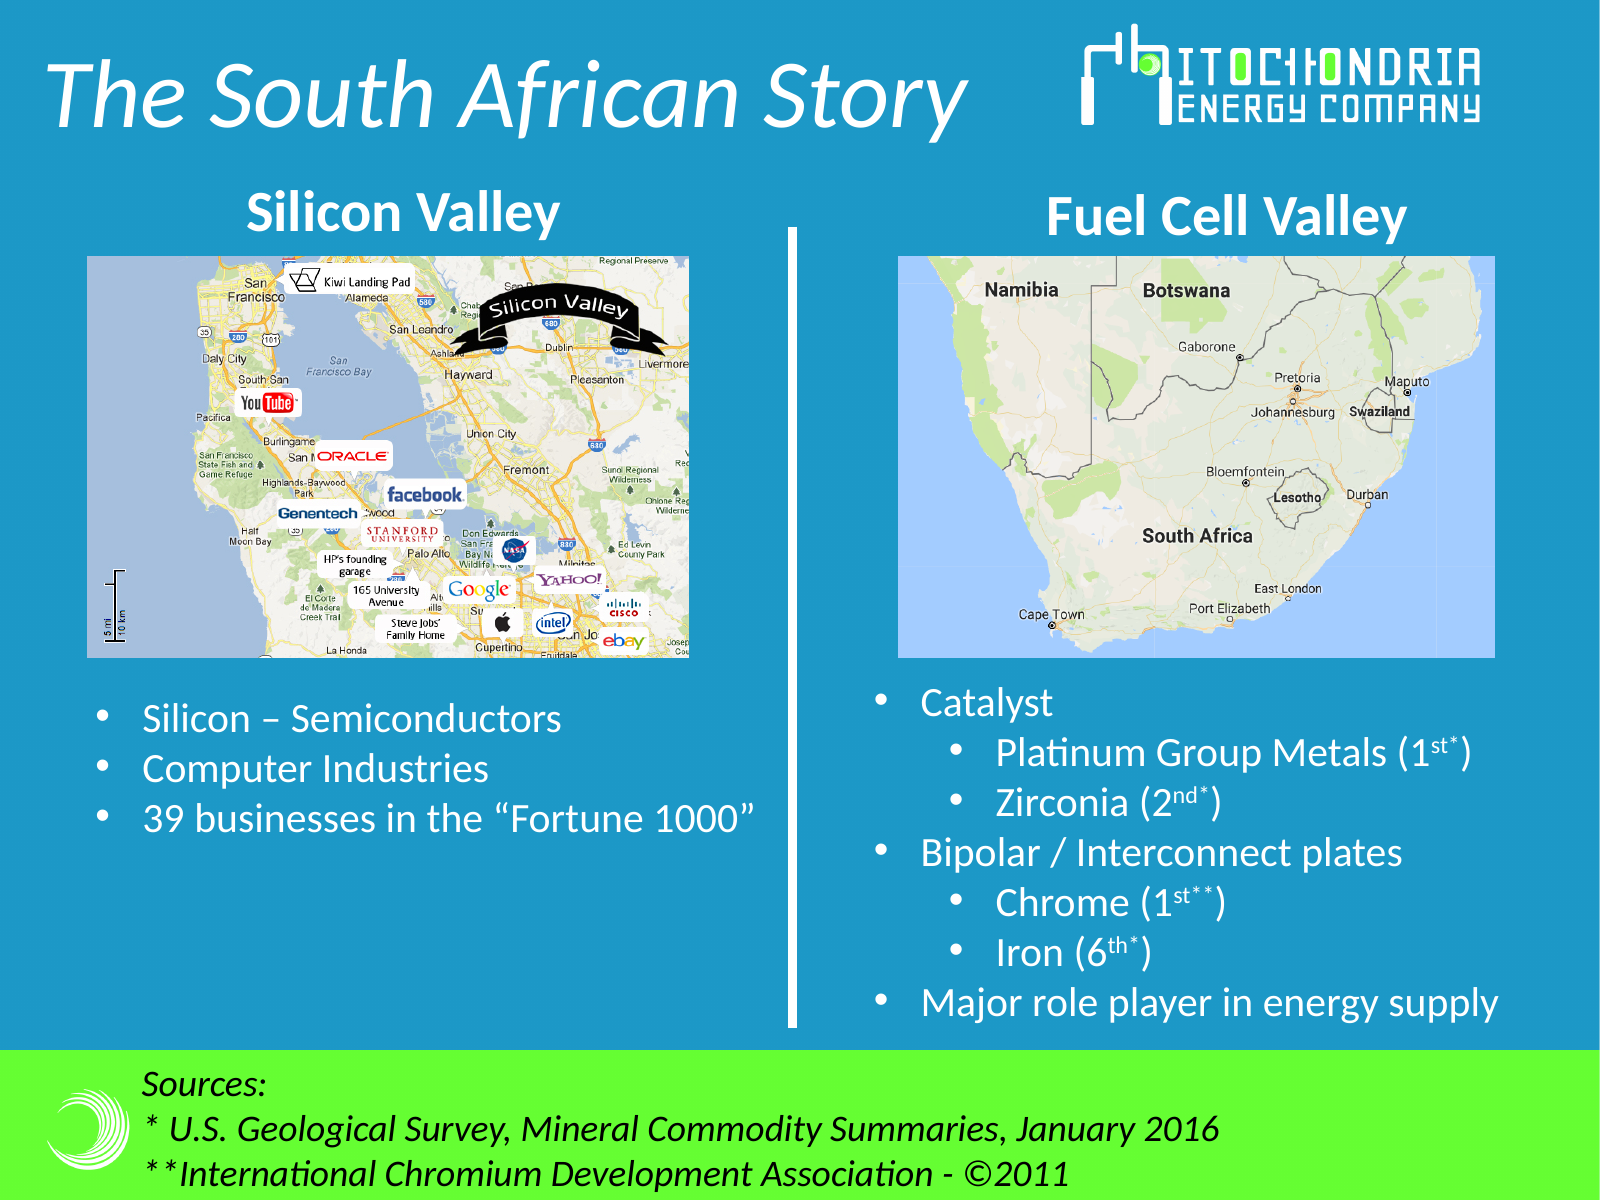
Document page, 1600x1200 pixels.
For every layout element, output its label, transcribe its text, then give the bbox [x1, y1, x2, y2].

text_box Sources: * U.S. Geological Survey, Mineral Commodity Summaries, January 2016 **International Chromium Development Association - ©2011 [126, 1051, 1557, 1200]
text_box Silicon Valley [32, 165, 775, 296]
picture [0, 0, 1600, 1200]
text_box Catalyst Platinum Group Metals (1st*) Zirconia (2nd*) Bipolar / Interconnect plates Chrome (1st**) Iron (6th*) Major role player in energy supply [858, 666, 1515, 1032]
text_box The South African Story [27, 0, 1050, 204]
text_box Fuel Cell Valley [856, 169, 1599, 300]
text_box Silicon – Semiconductors Computer Industries 39 businesses in the “Fortune 1000” [80, 683, 781, 848]
